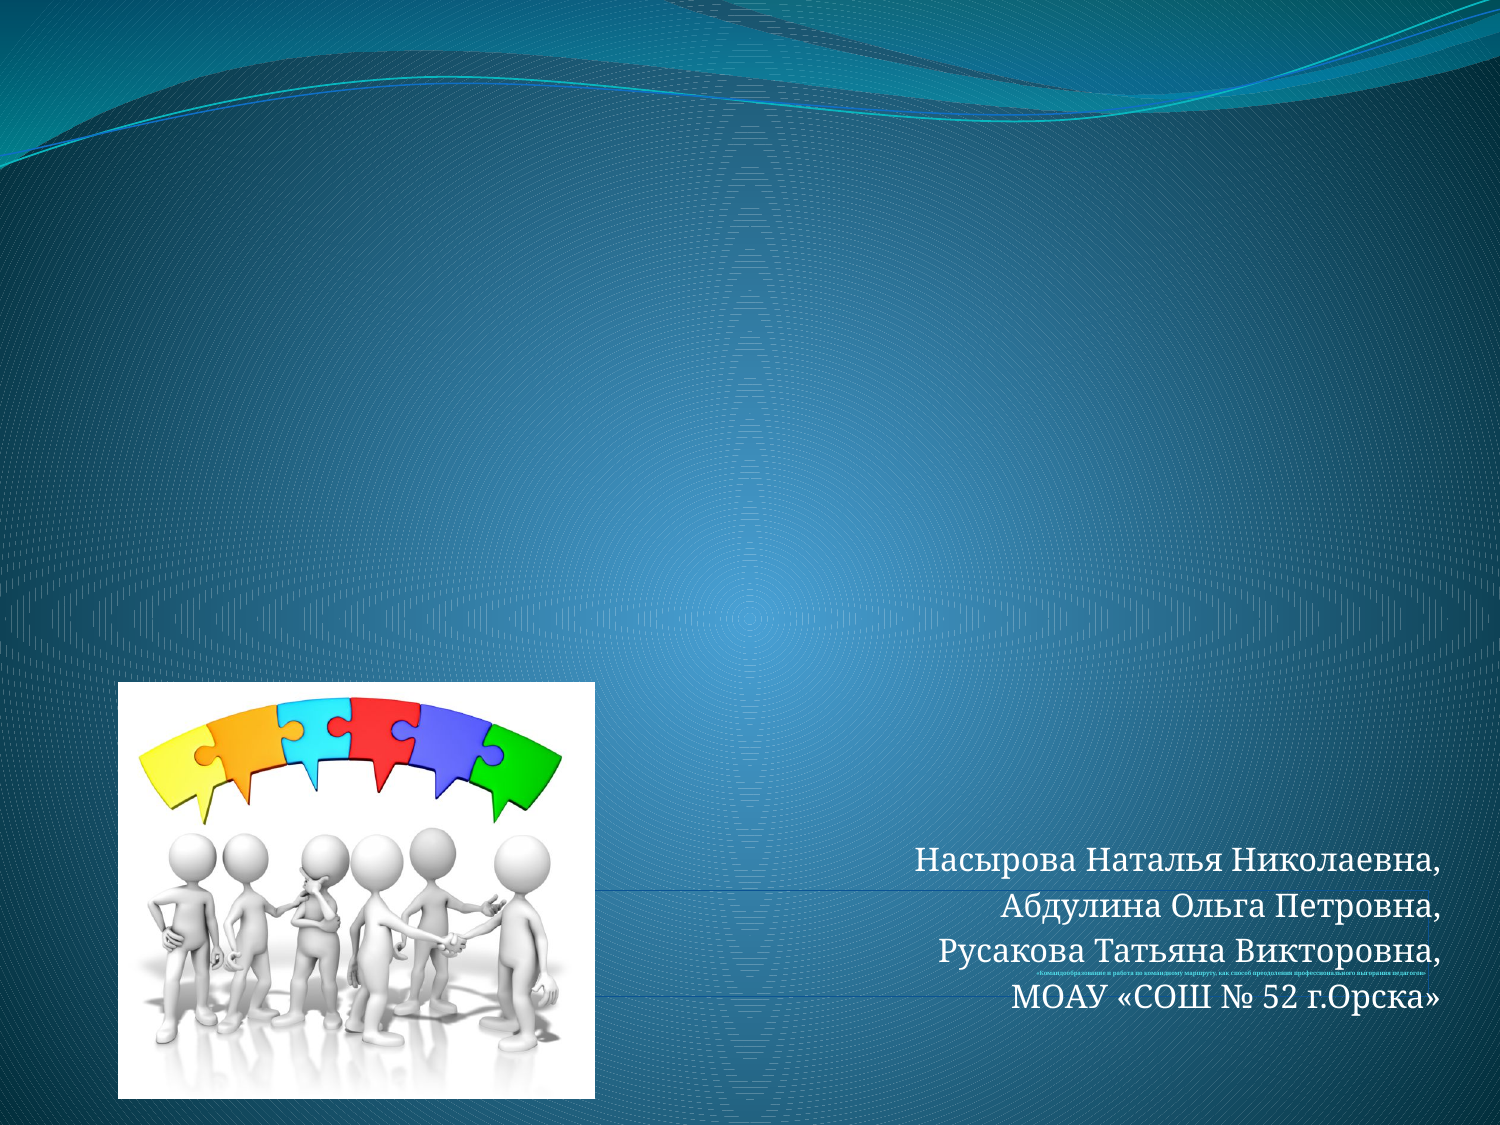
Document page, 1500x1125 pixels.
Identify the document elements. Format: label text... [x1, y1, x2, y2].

title «Командообразование и работа по командному маршруту, как способ преодоления профессионального выгорания педагогов» [602, 890, 808, 997]
subtitle Насырова Наталья Николаевна, Абдулина Ольга Петровна, Русакова Татьяна Викторовна, МОАУ «СОШ № 52 г.Орска» [808, 832, 1451, 1026]
picture [118, 681, 596, 1100]
